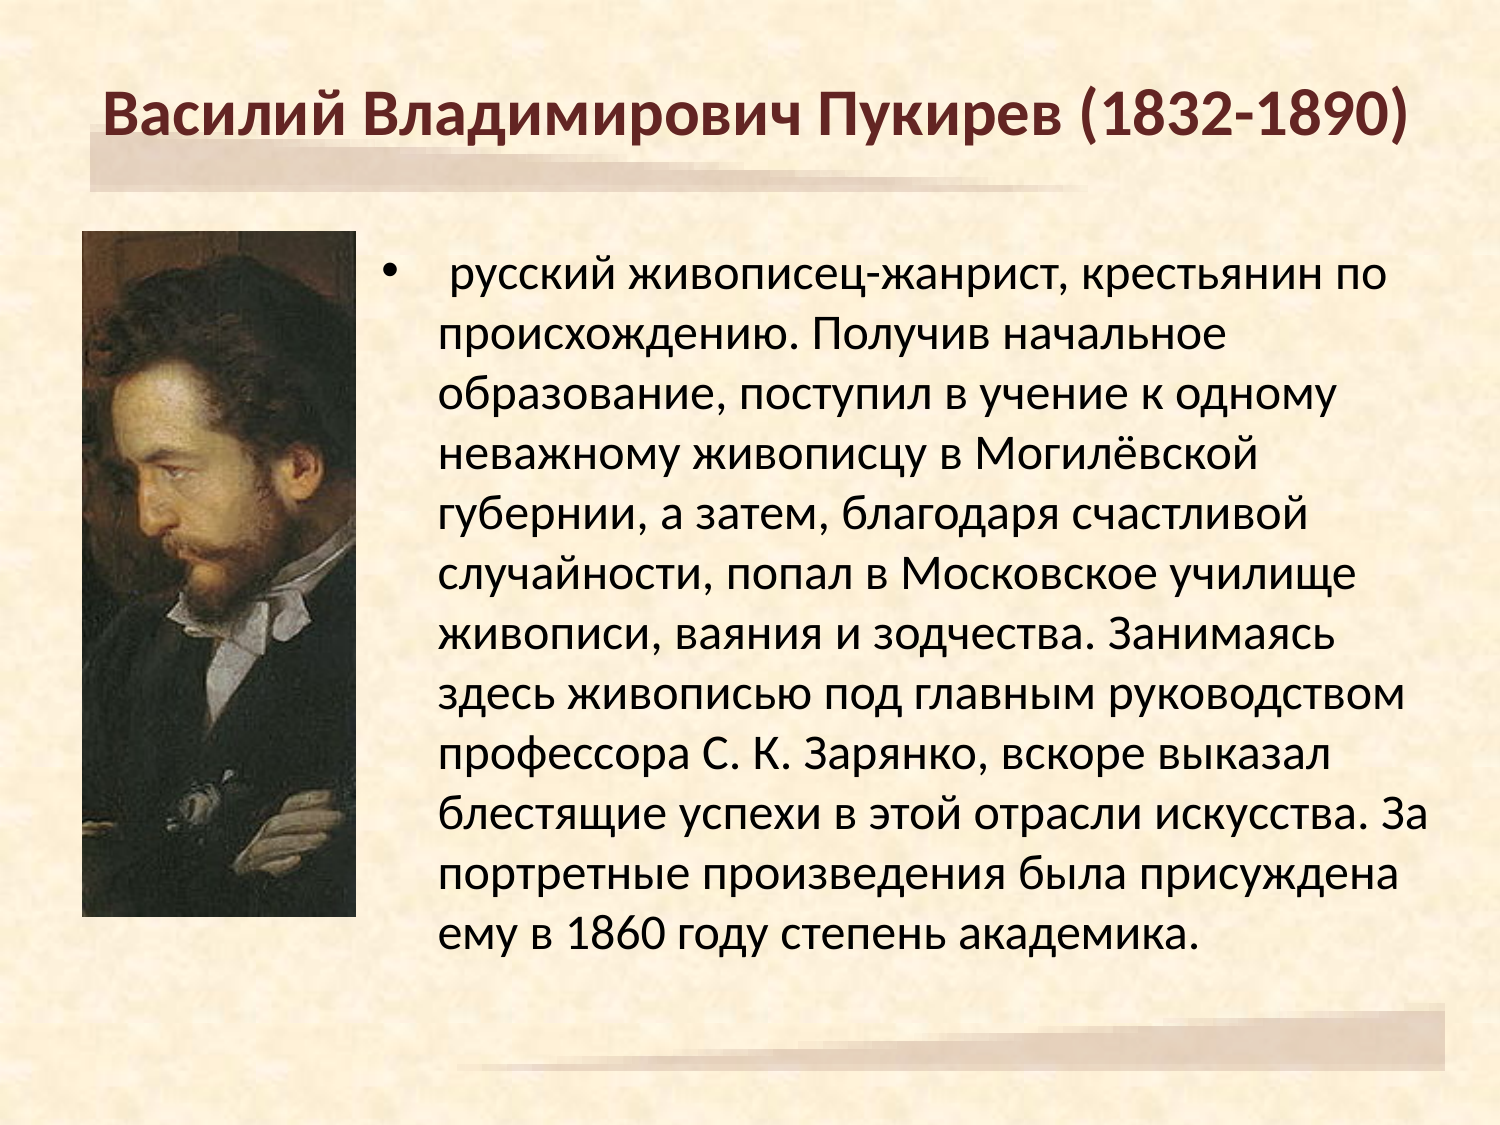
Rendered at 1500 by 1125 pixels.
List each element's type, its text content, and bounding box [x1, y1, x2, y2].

picture [0, 0, 1500, 1125]
list русский живописец-жанрист, крестьянин по происхождению. Получив начальное образование, поступил в учение к одному неважному живописцу в Могилёвской губернии, а затем, благодаря счастливой случайности, попал в Московское училище живописи, ваяния и зодчества. Занимаясь здесь живописью под главным руководством профессора С. К. Зарянко, вскоре выказал блестящие успехи в этой отрасли искусства. За портретные произведения была присуждена ему в 1860 году степень академика. [366, 231, 1454, 975]
title Василий Владимирович Пукирев (1832-1890) [82, 14, 1432, 203]
